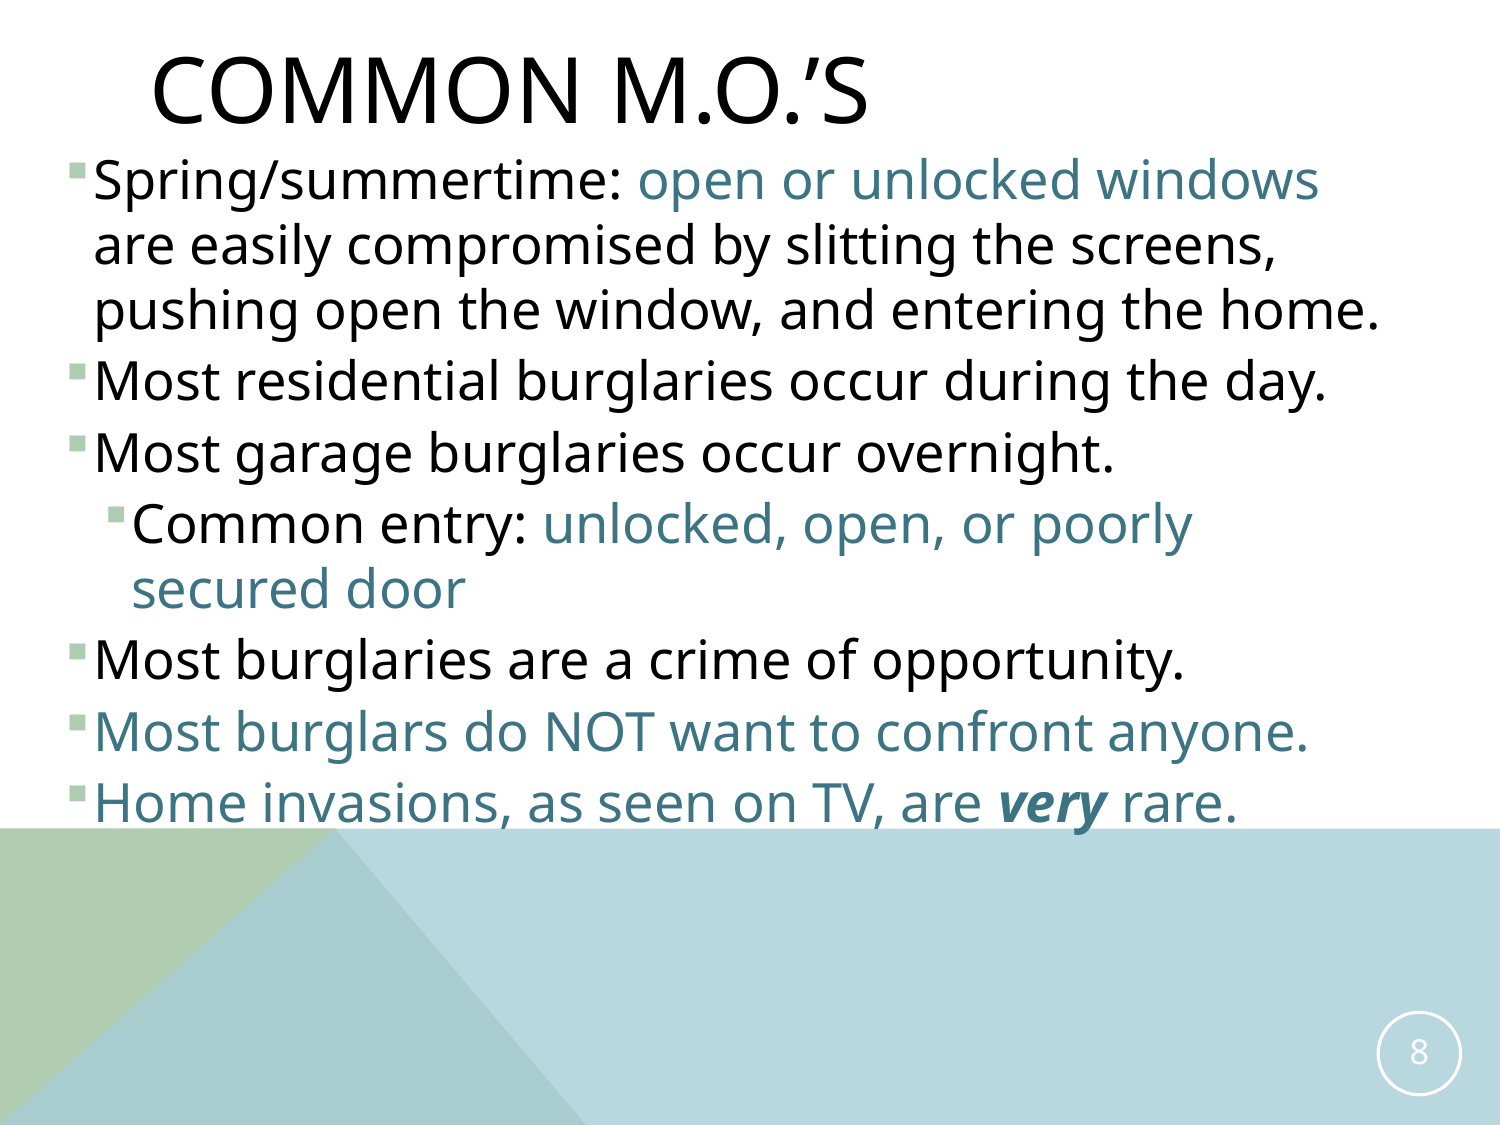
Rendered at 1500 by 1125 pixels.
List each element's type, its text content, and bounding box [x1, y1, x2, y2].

slide_number 8 [1382, 1010, 1463, 1097]
text_box Common M.O.’s [134, 24, 1369, 115]
list Spring/summertime: open or unlocked windows are easily compromised by slitting the screens, pushing open the window, and entering the home. Most residential burglaries occur during the day. Most garage burglaries occur overnight. Common entry: unlocked, open, or poorly secured door Most burglaries are a crime of opportunity. Most burglars do NOT want to confront anyone. Home invasions, as seen on TV, are very rare. [50, 137, 1400, 1075]
